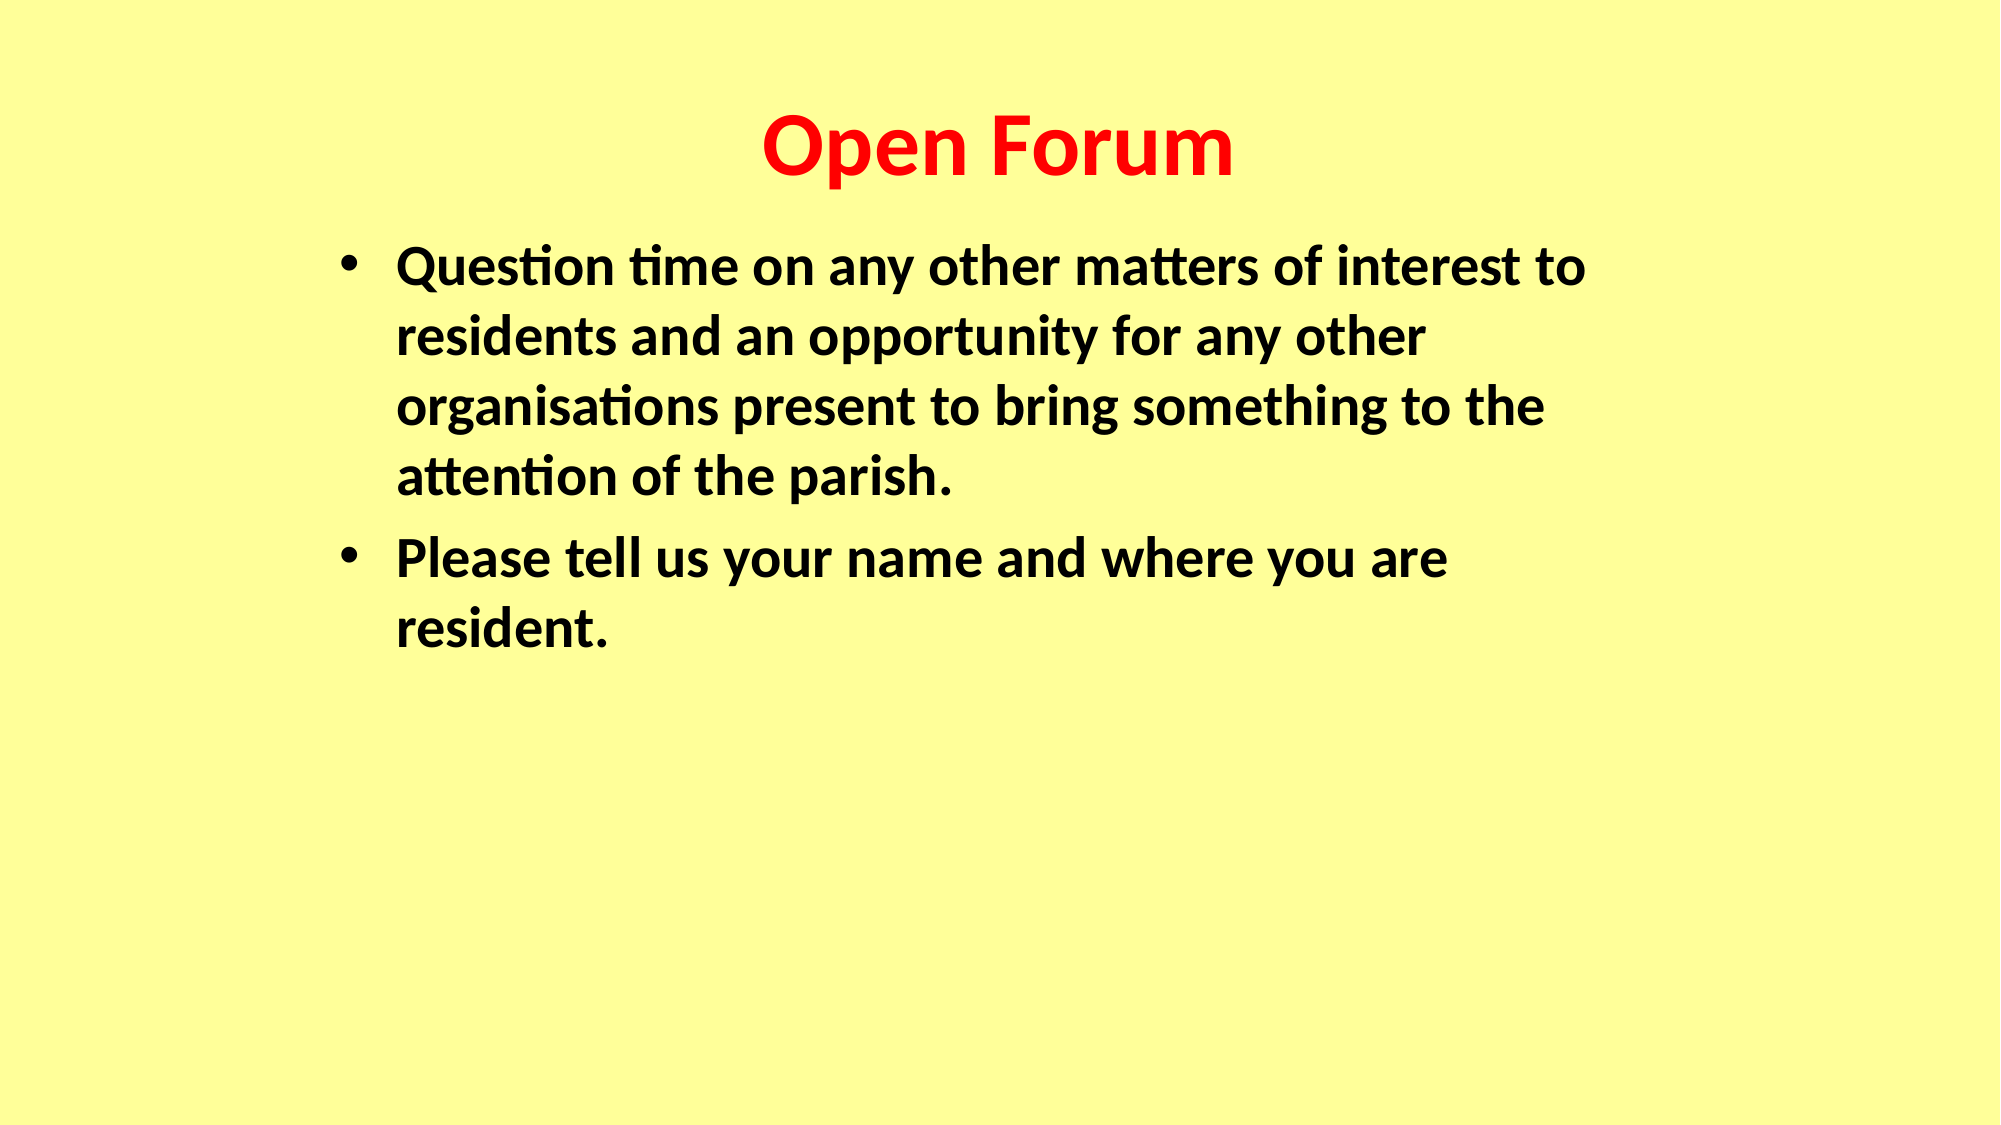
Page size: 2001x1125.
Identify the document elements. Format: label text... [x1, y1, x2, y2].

title Open Forum [99, 45, 1900, 233]
list Question time on any other matters of interest to residents and an opportunity for any other organisations present to bring something to the attention of the parish. Please tell us your name and where you are resident. [324, 219, 1675, 1005]
